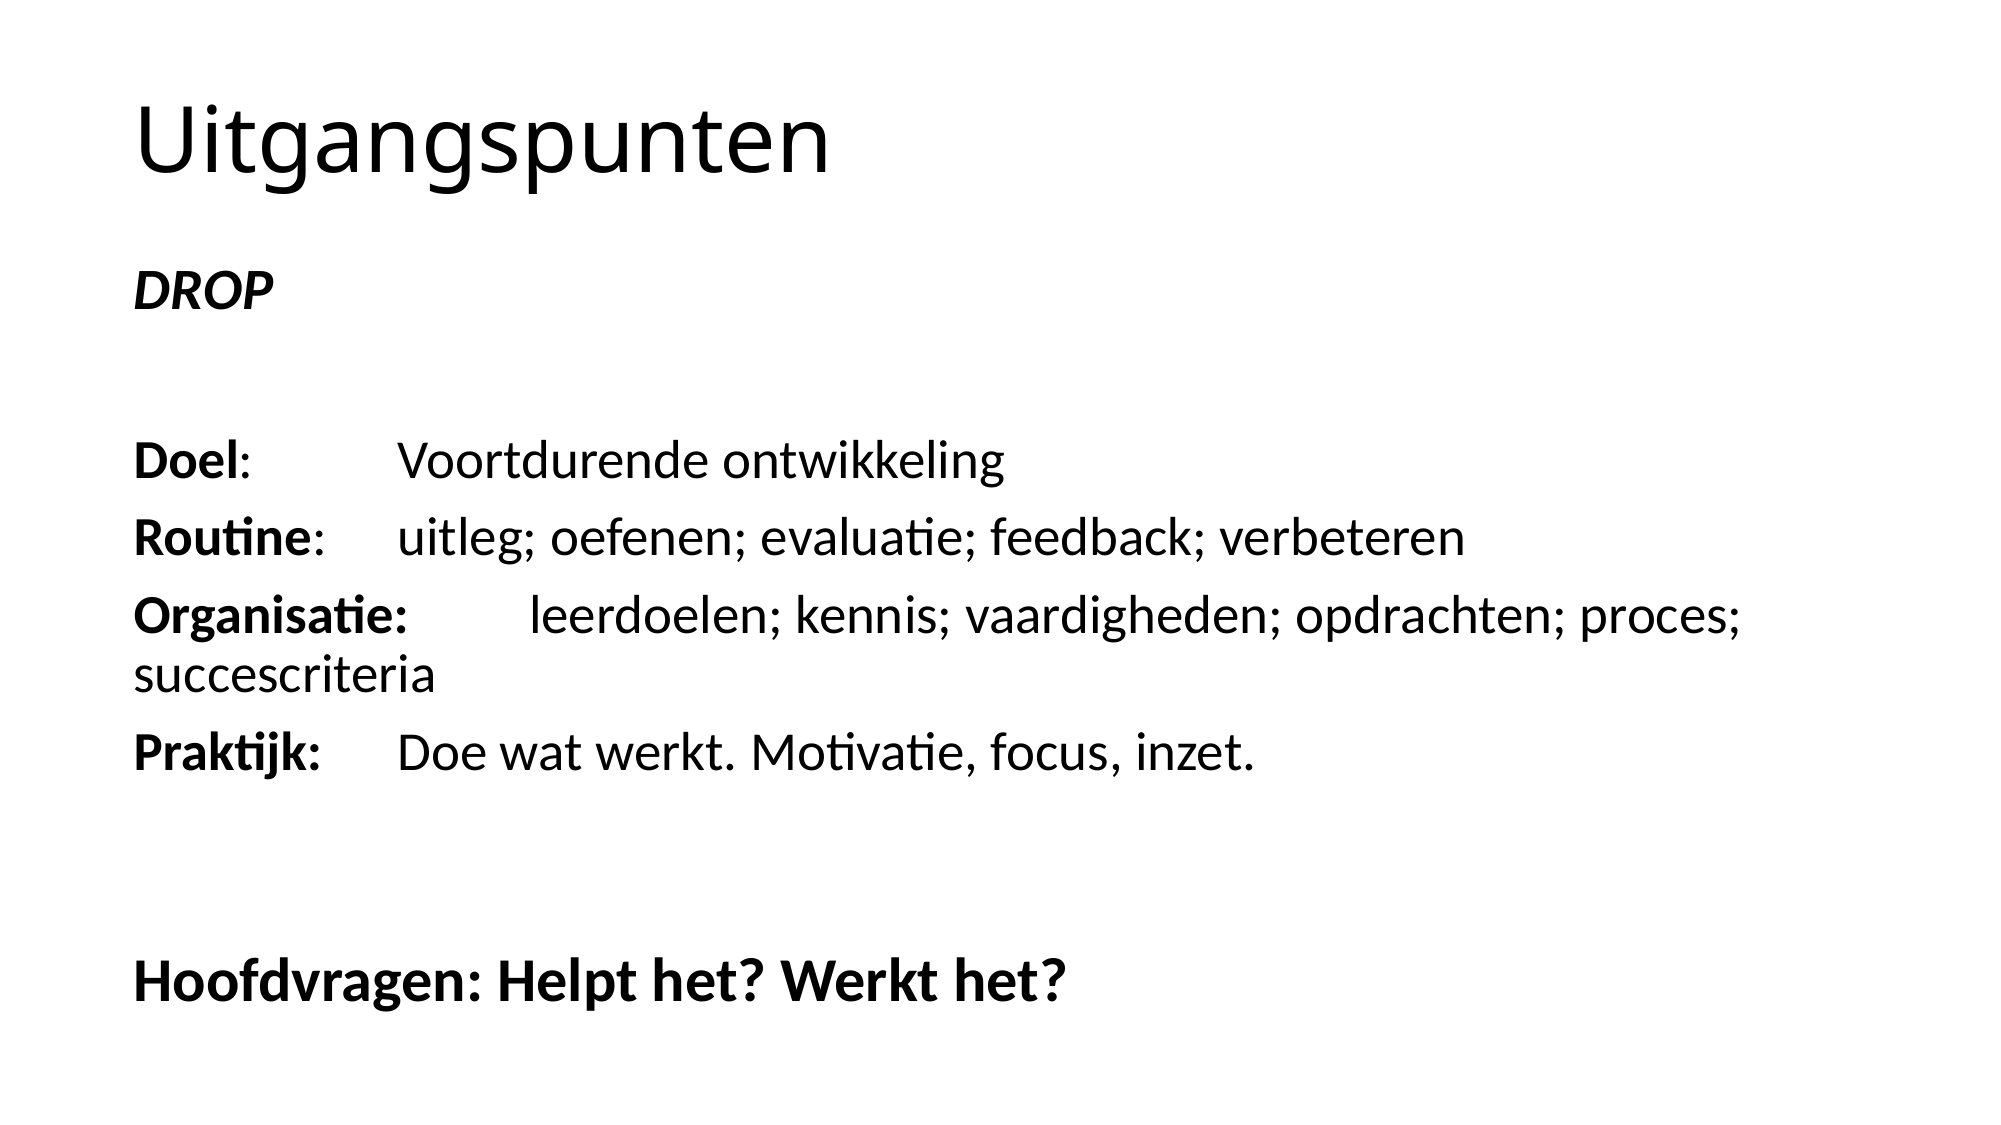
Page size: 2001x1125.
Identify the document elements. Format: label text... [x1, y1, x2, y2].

list DROP Doel: Voortdurende ontwikkeling Routine: uitleg; oefenen; evaluatie; feedback; verbeteren Organisatie: leerdoelen; kennis; vaardigheden; opdrachten; proces; succescriteria Praktijk: Doe wat werkt. Motivatie, focus, inzet. Hoofdvragen: Helpt het? Werkt het? [118, 251, 1893, 1027]
title Uitgangspunten [118, 34, 1844, 251]
